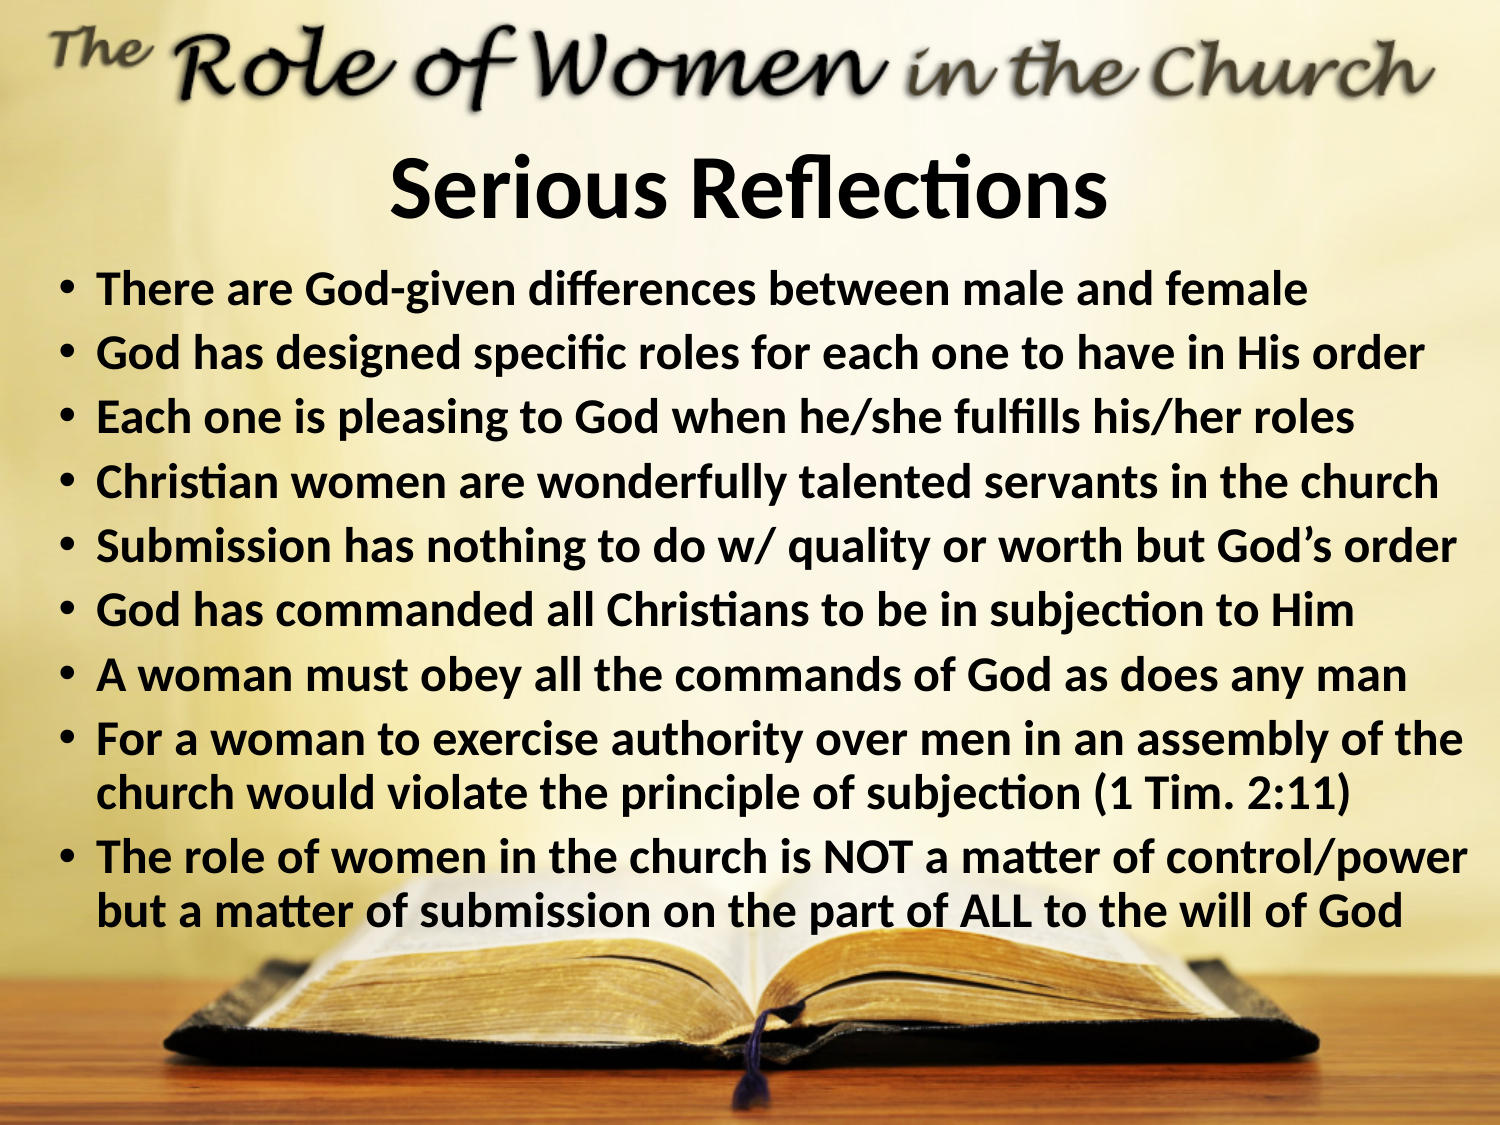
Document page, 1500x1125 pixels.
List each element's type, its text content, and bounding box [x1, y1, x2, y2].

title Serious Reflections [103, 123, 1397, 254]
list There are God-given differences between male and female God has designed specific roles for each one to have in His order Each one is pleasing to God when he/she fulfills his/her roles Christian women are wonderfully talented servants in the church Submission has nothing to do w/ quality or worth but God’s order God has commanded all Christians to be in subjection to Him A woman must obey all the commands of God as does any man For a woman to exercise authority over men in an assembly of the church would violate the principle of subjection (1 Tim. 2:11) The role of women in the church is NOT a matter of control/power but a matter of submission on the part of ALL to the will of God [43, 254, 1500, 1027]
picture [0, 0, 1500, 1125]
